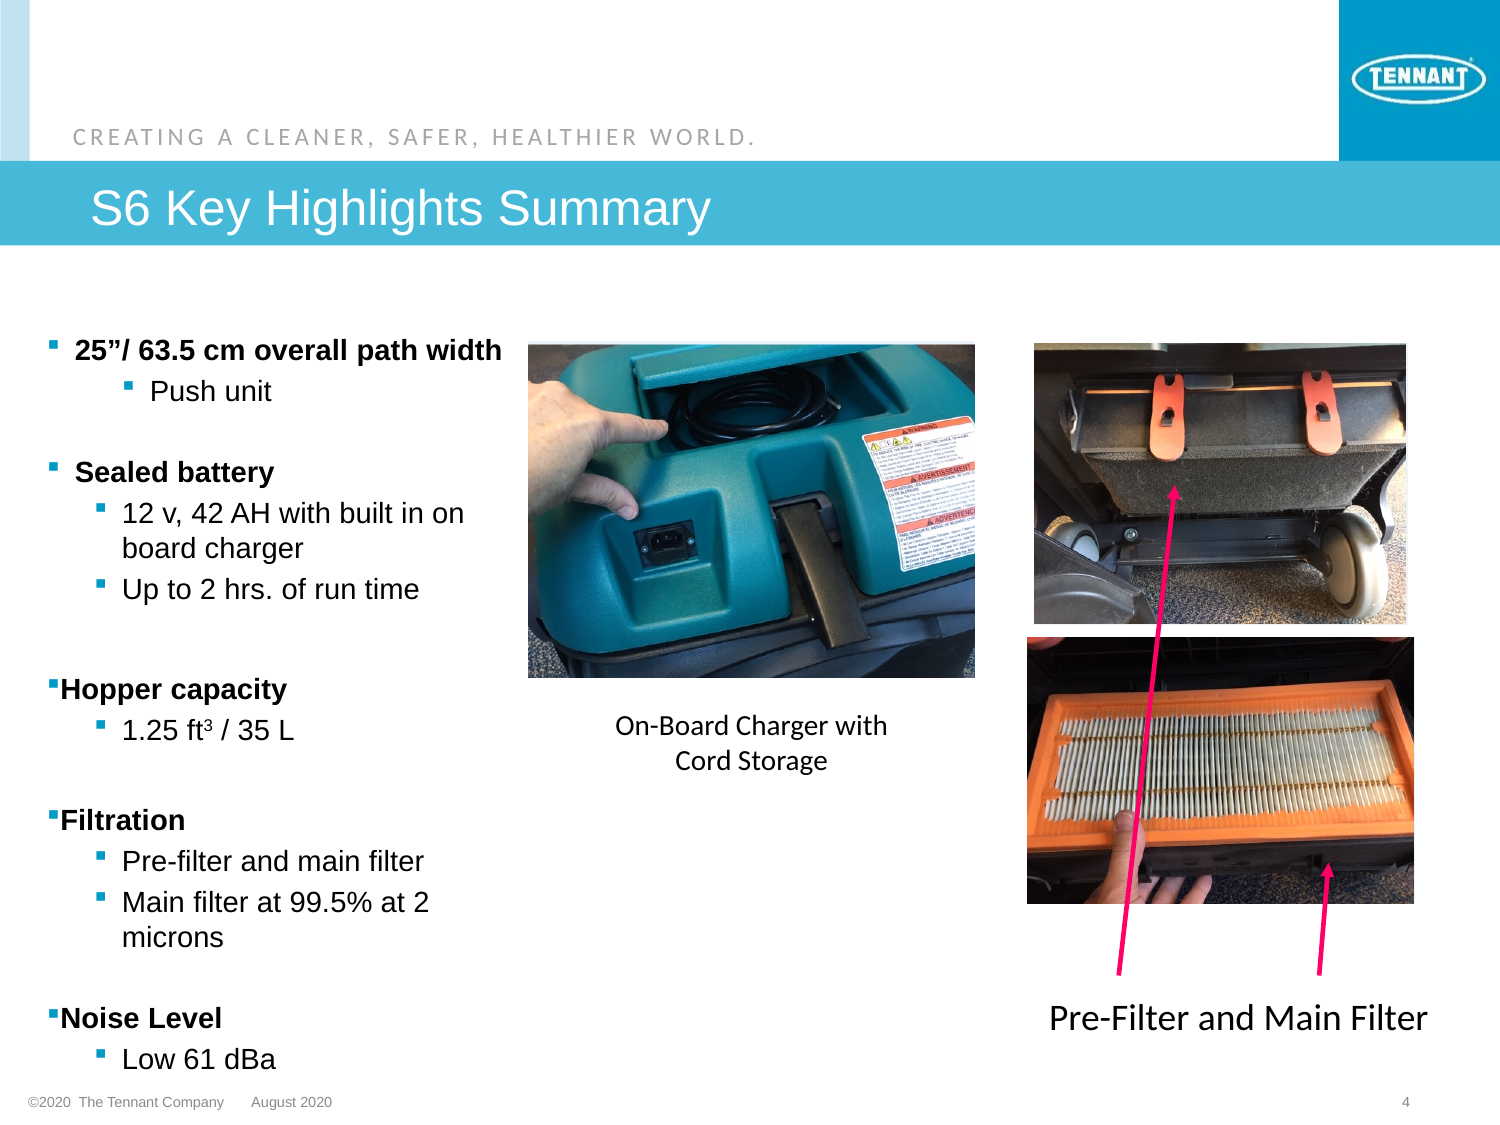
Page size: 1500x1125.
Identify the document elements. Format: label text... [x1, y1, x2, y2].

picture [1034, 343, 1408, 625]
picture [1351, 54, 1487, 105]
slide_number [13, 1077, 364, 1125]
list 25”/ 63.5 cm overall path width Push unit Sealed battery 12 v, 42 AH with built in on board charger Up to 2 hrs. of run time Hopper capacity 1.25 ft3 / 35 L Filtration Pre-filter and main filter Main filter at 99.5% at 2 microns Noise Level Low 61 dBa [31, 323, 519, 1016]
picture [1176, 637, 1416, 904]
text_box On-Board Charger with Cord Storage [577, 698, 926, 784]
slide_number 4 [1074, 1077, 1425, 1125]
title S6 Key Highlights Summary [75, 149, 1460, 262]
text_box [1318, 862, 1329, 976]
picture [1026, 637, 1118, 904]
text_box Pre-Filter and Main Filter [1034, 985, 1485, 1046]
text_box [1118, 484, 1176, 976]
picture [527, 341, 975, 678]
